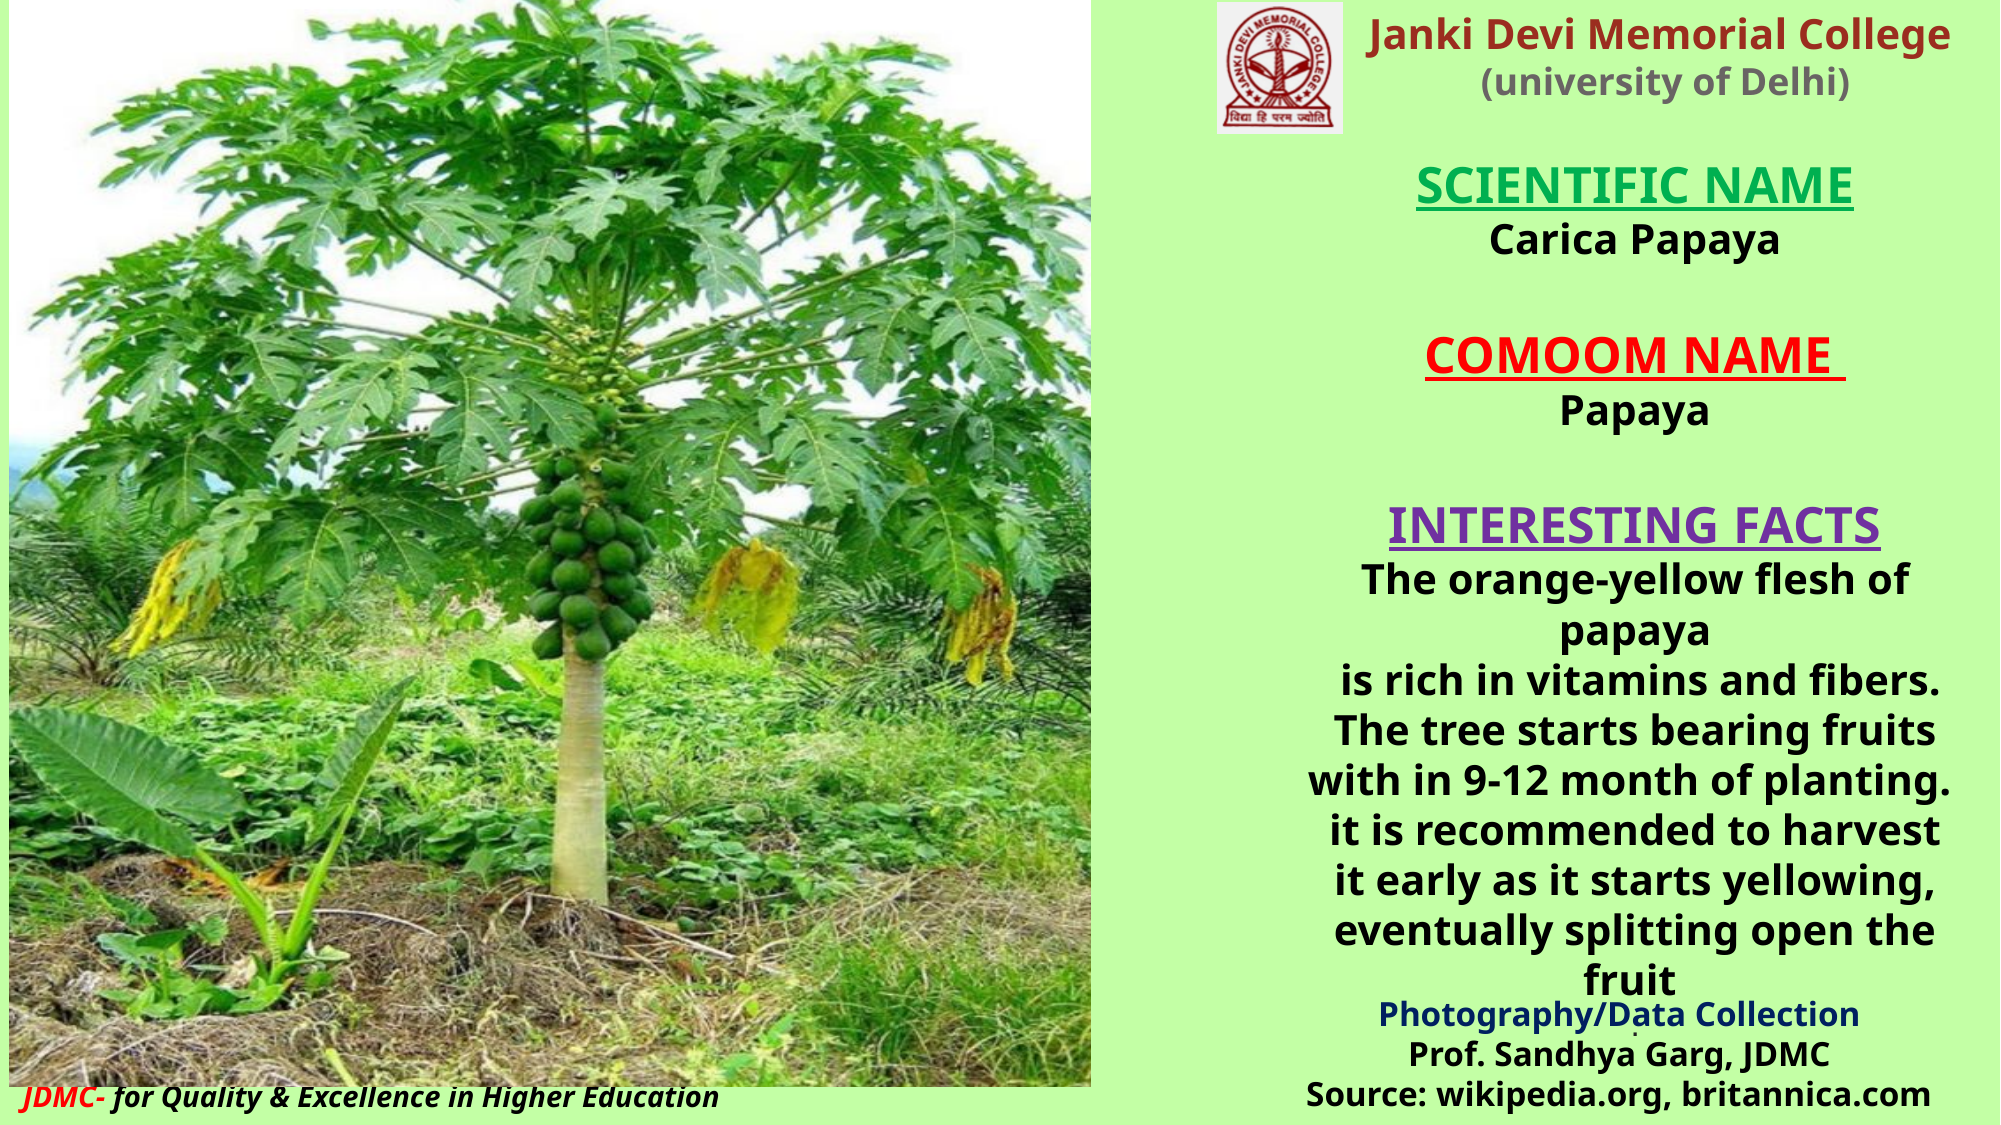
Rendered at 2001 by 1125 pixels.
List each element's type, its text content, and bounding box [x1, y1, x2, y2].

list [13, 4, 1087, 1082]
picture [1217, 2, 1343, 134]
text_box SCIENTIFIC NAME Carica Papaya COMOOM NAME Papaya INTERESTING FACTS The orange-yellow flesh of papaya is rich in vitamins and fibers. The tree starts bearing fruits with in 9-12 month of planting. it is recommended to harvest it early as it starts yellowing, eventually splitting open the fruit . [1267, 145, 2000, 1051]
